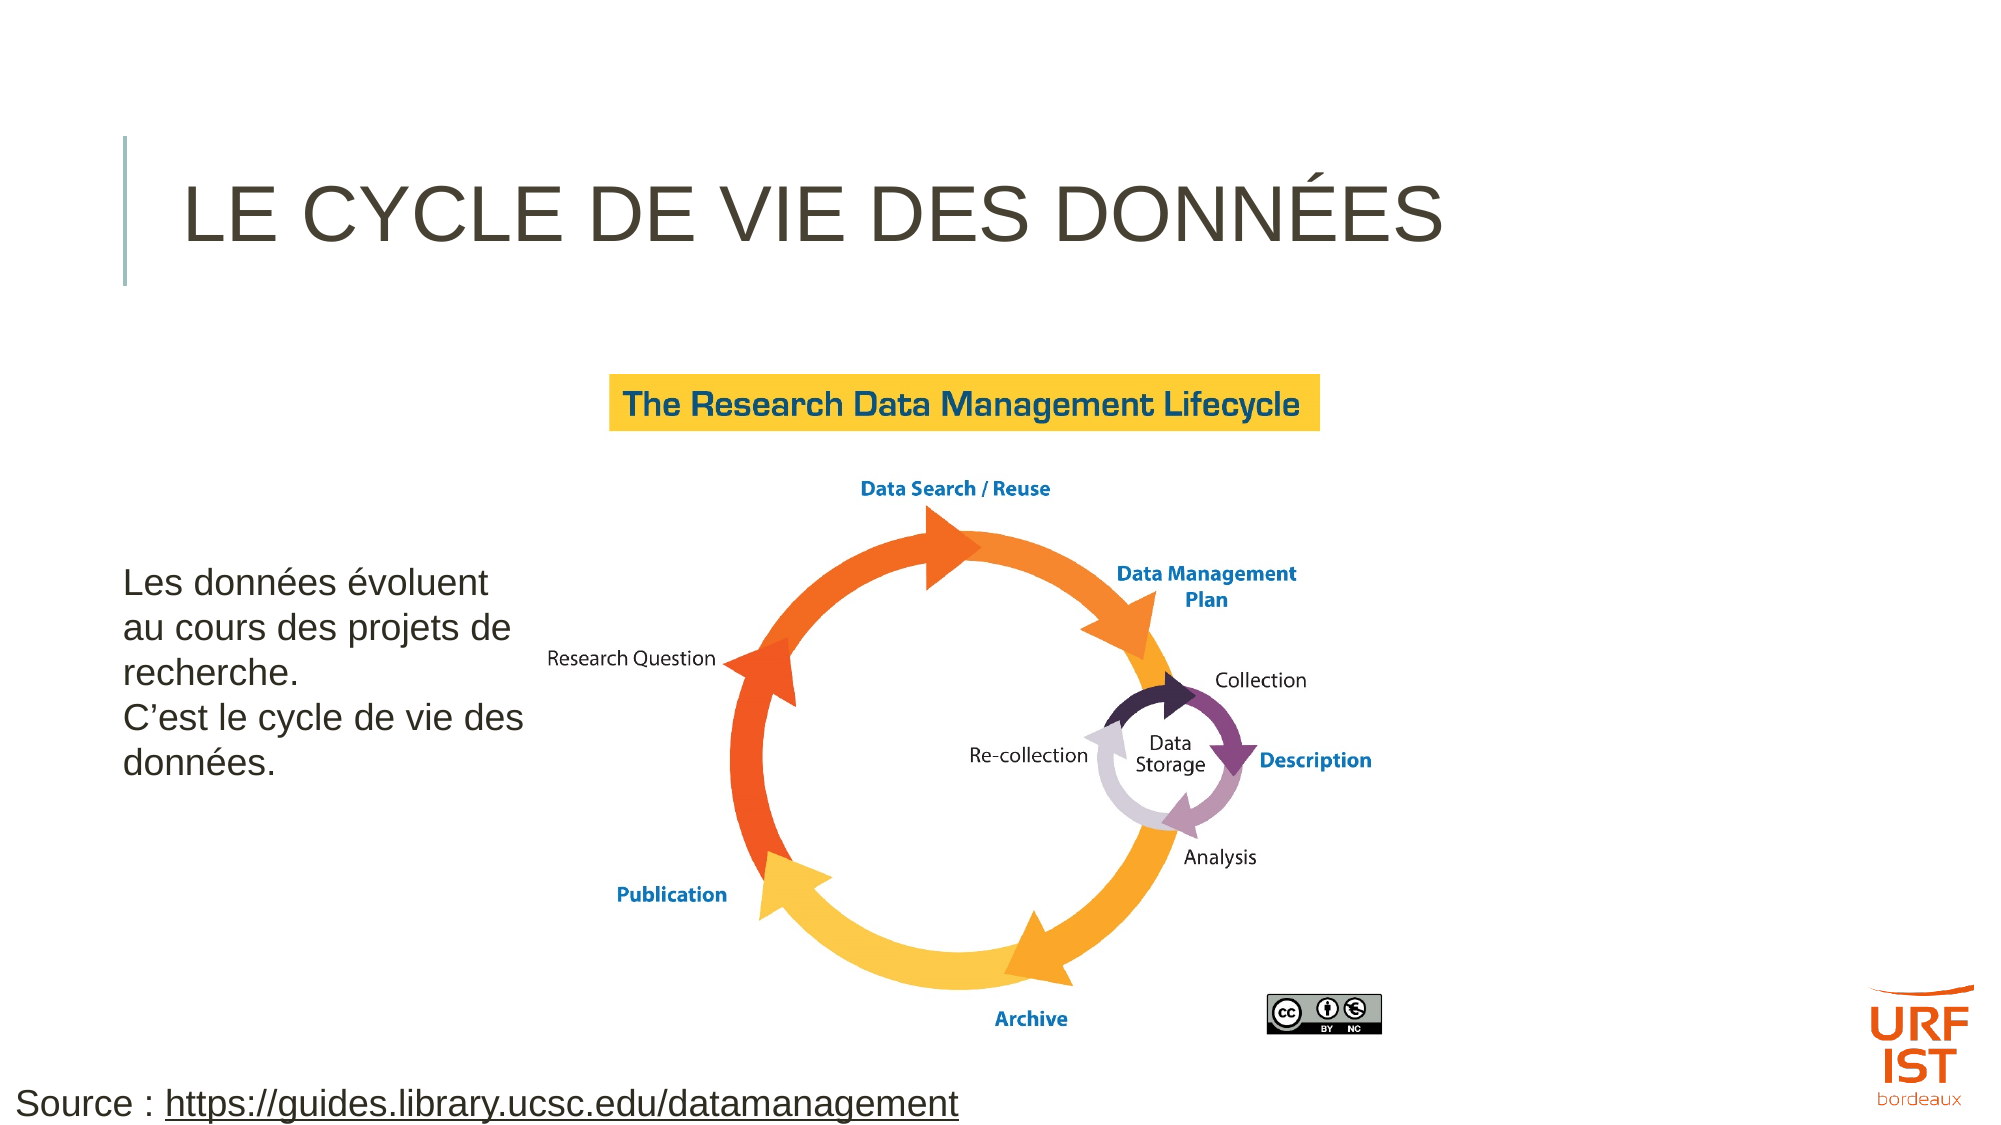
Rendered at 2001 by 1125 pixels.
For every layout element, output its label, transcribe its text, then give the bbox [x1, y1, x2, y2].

text_box Les données évoluent au cours des projets de recherche. C’est le cycle de vie des données. [107, 550, 534, 791]
picture [1839, 964, 2000, 1125]
text_box Source : https://guides.library.ucsc.edu/datamanagement [0, 1071, 1200, 1125]
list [539, 374, 1392, 1036]
title LE CYCLE DE VIE DES DONNÉES [168, 96, 1763, 342]
